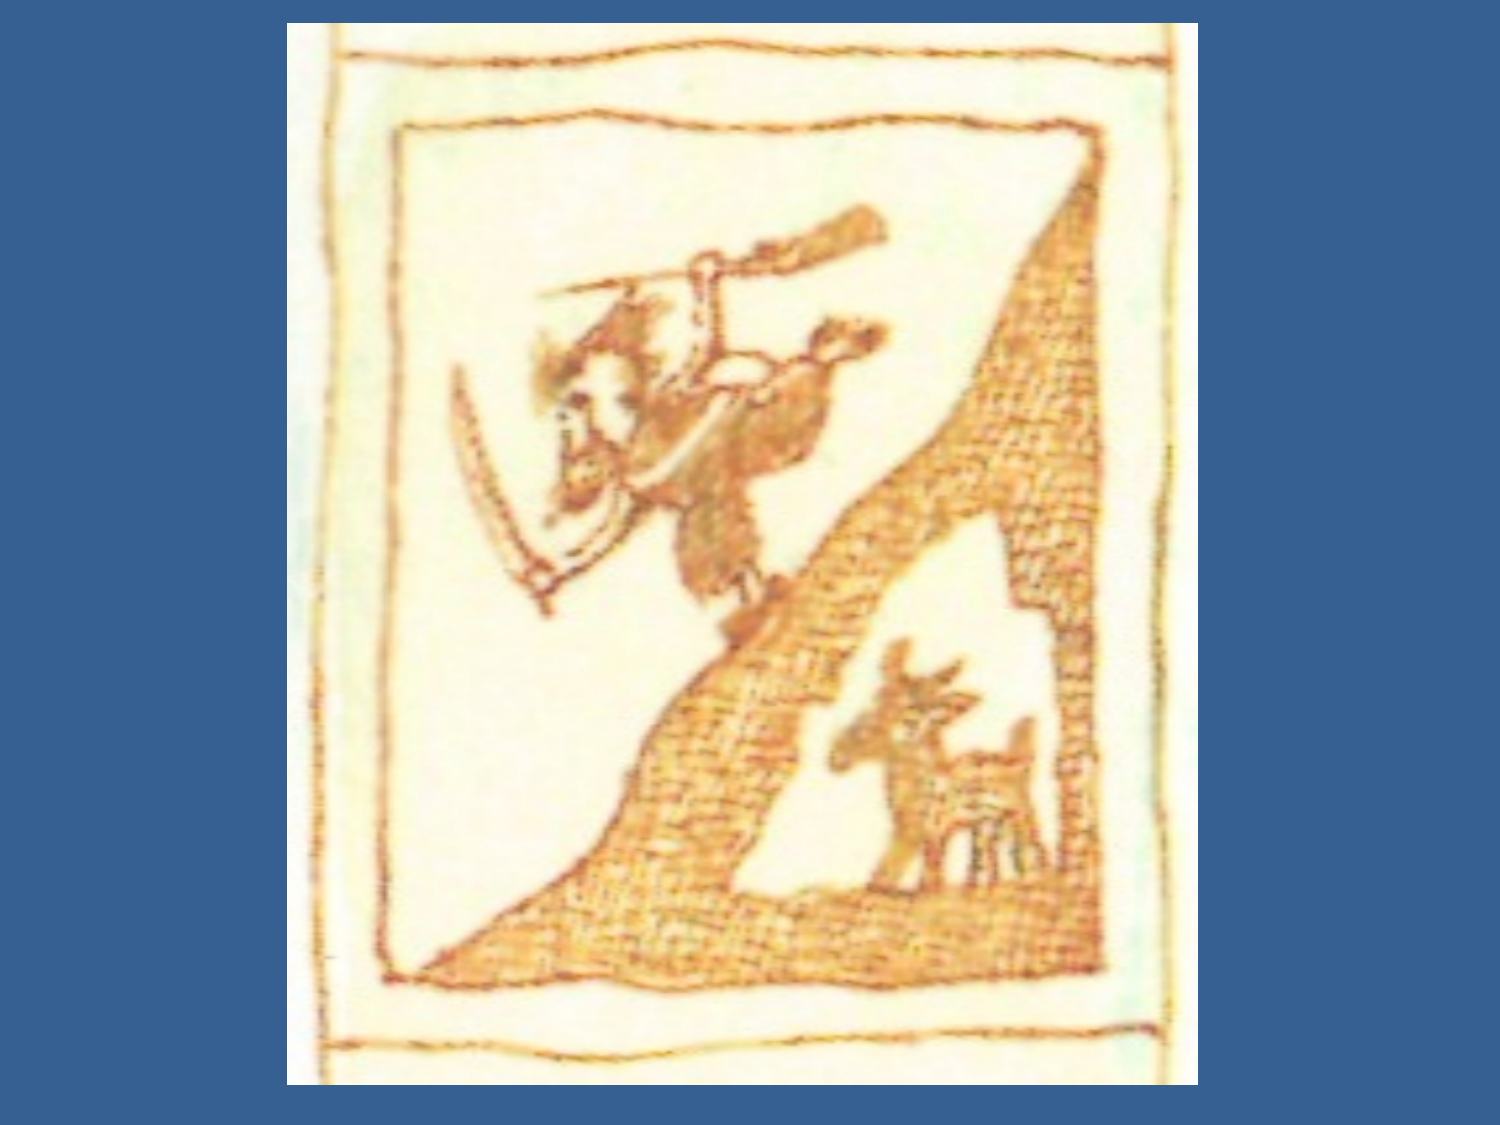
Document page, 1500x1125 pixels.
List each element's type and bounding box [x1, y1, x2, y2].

picture [287, 23, 1198, 1085]
